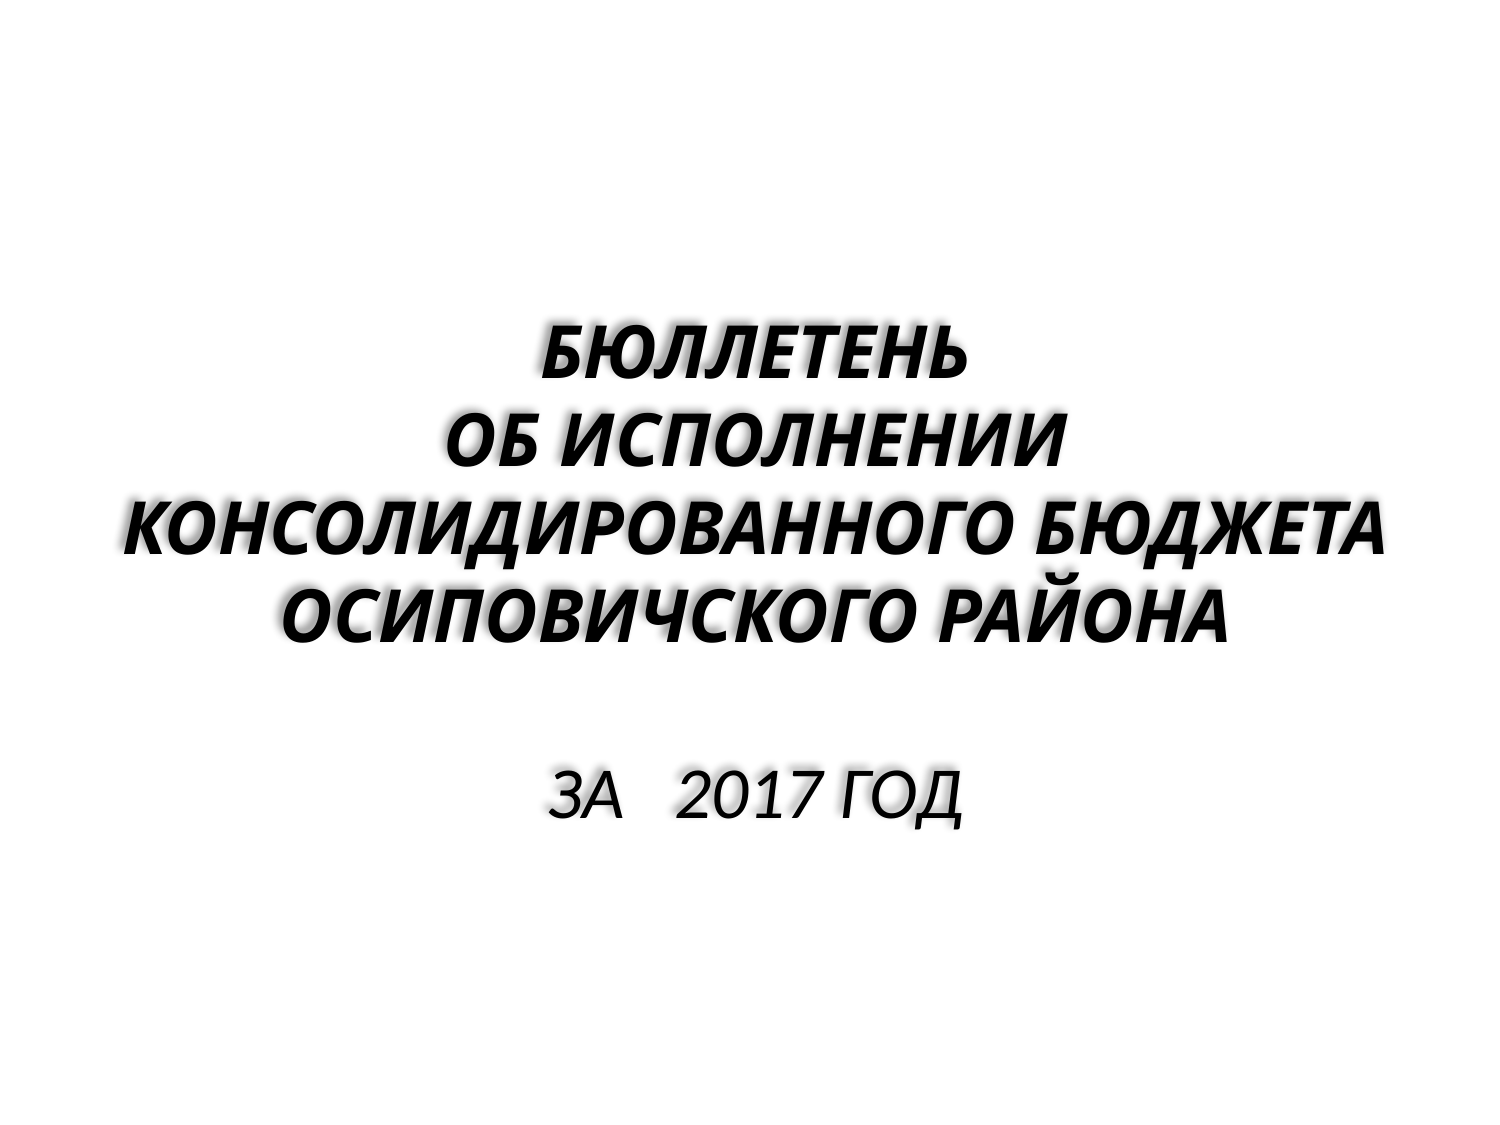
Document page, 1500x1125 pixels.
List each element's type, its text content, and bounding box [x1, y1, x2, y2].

title БЮЛЛЕТЕНЬ ОБ ИСПОЛНЕНИИ КОНСОЛИДИРОВАННОГО БЮДЖЕТА ОСИПОВИЧСКОГО РАЙОНА ЗА 2017 ГОД [88, 290, 1424, 1024]
